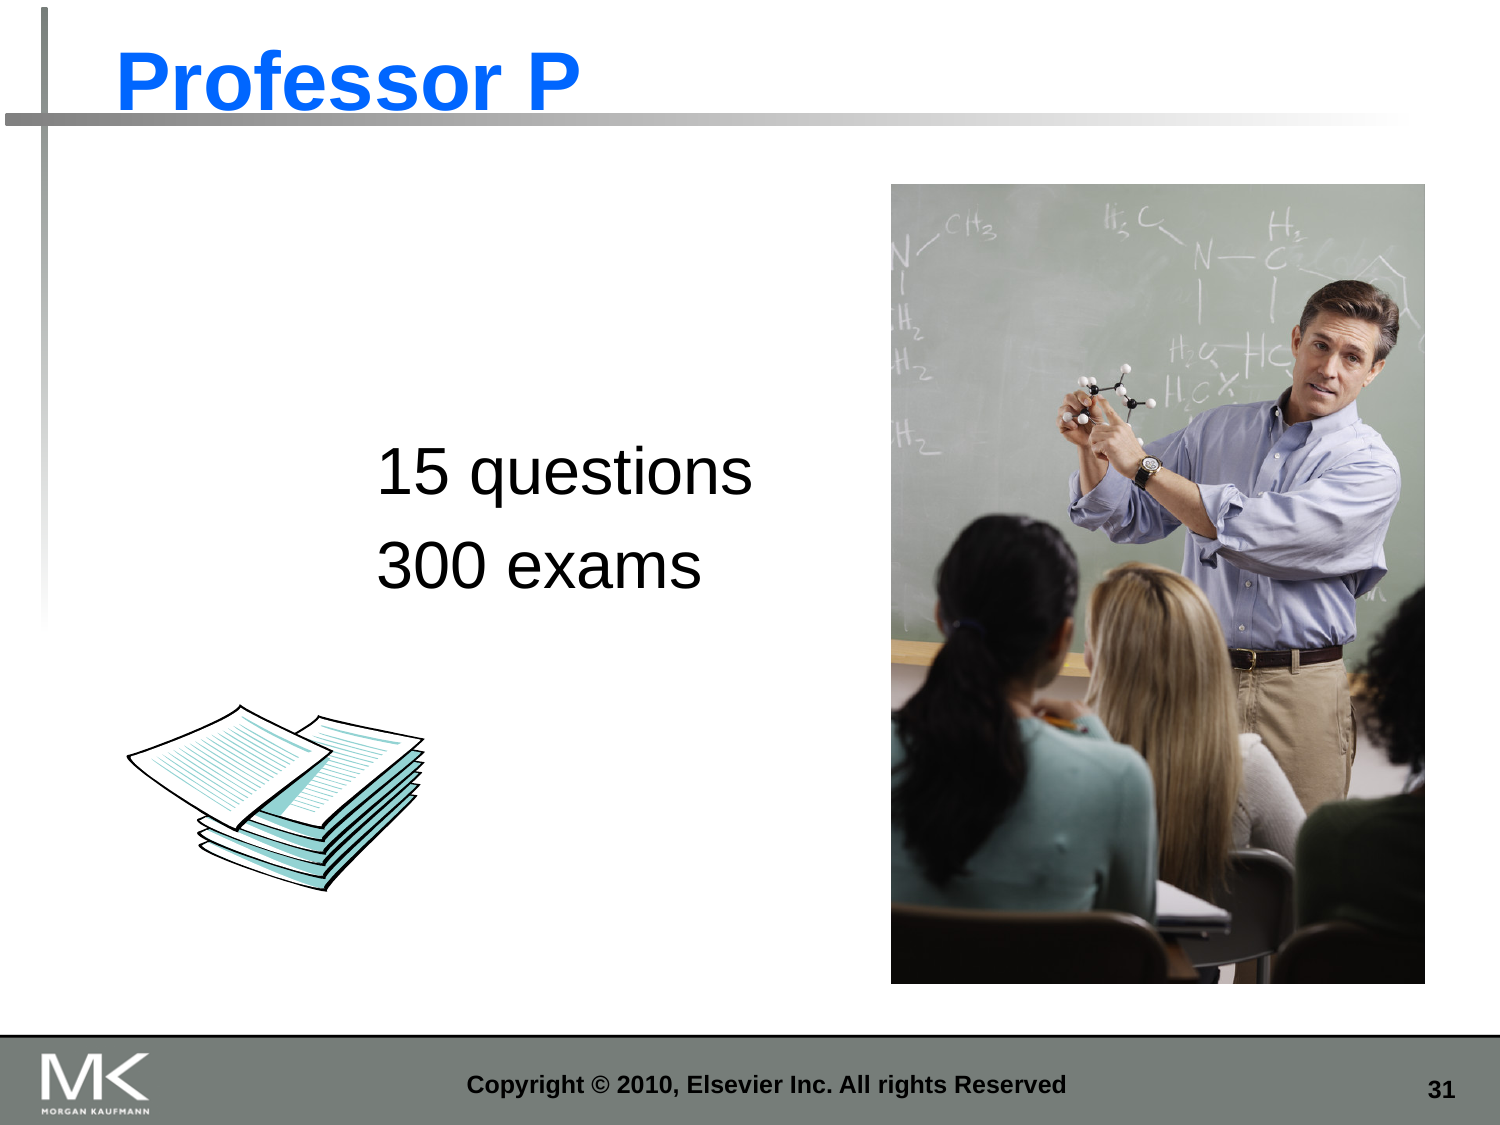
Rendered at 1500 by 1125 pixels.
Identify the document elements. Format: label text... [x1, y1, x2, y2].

picture [891, 184, 1425, 984]
picture [111, 703, 432, 894]
picture [29, 1046, 160, 1123]
footer Copyright © 2010, Elsevier Inc. All rights Reserved [170, 1046, 1365, 1106]
text_box 15 questions 300 exams [362, 420, 770, 609]
title Professor P [100, 18, 1460, 135]
